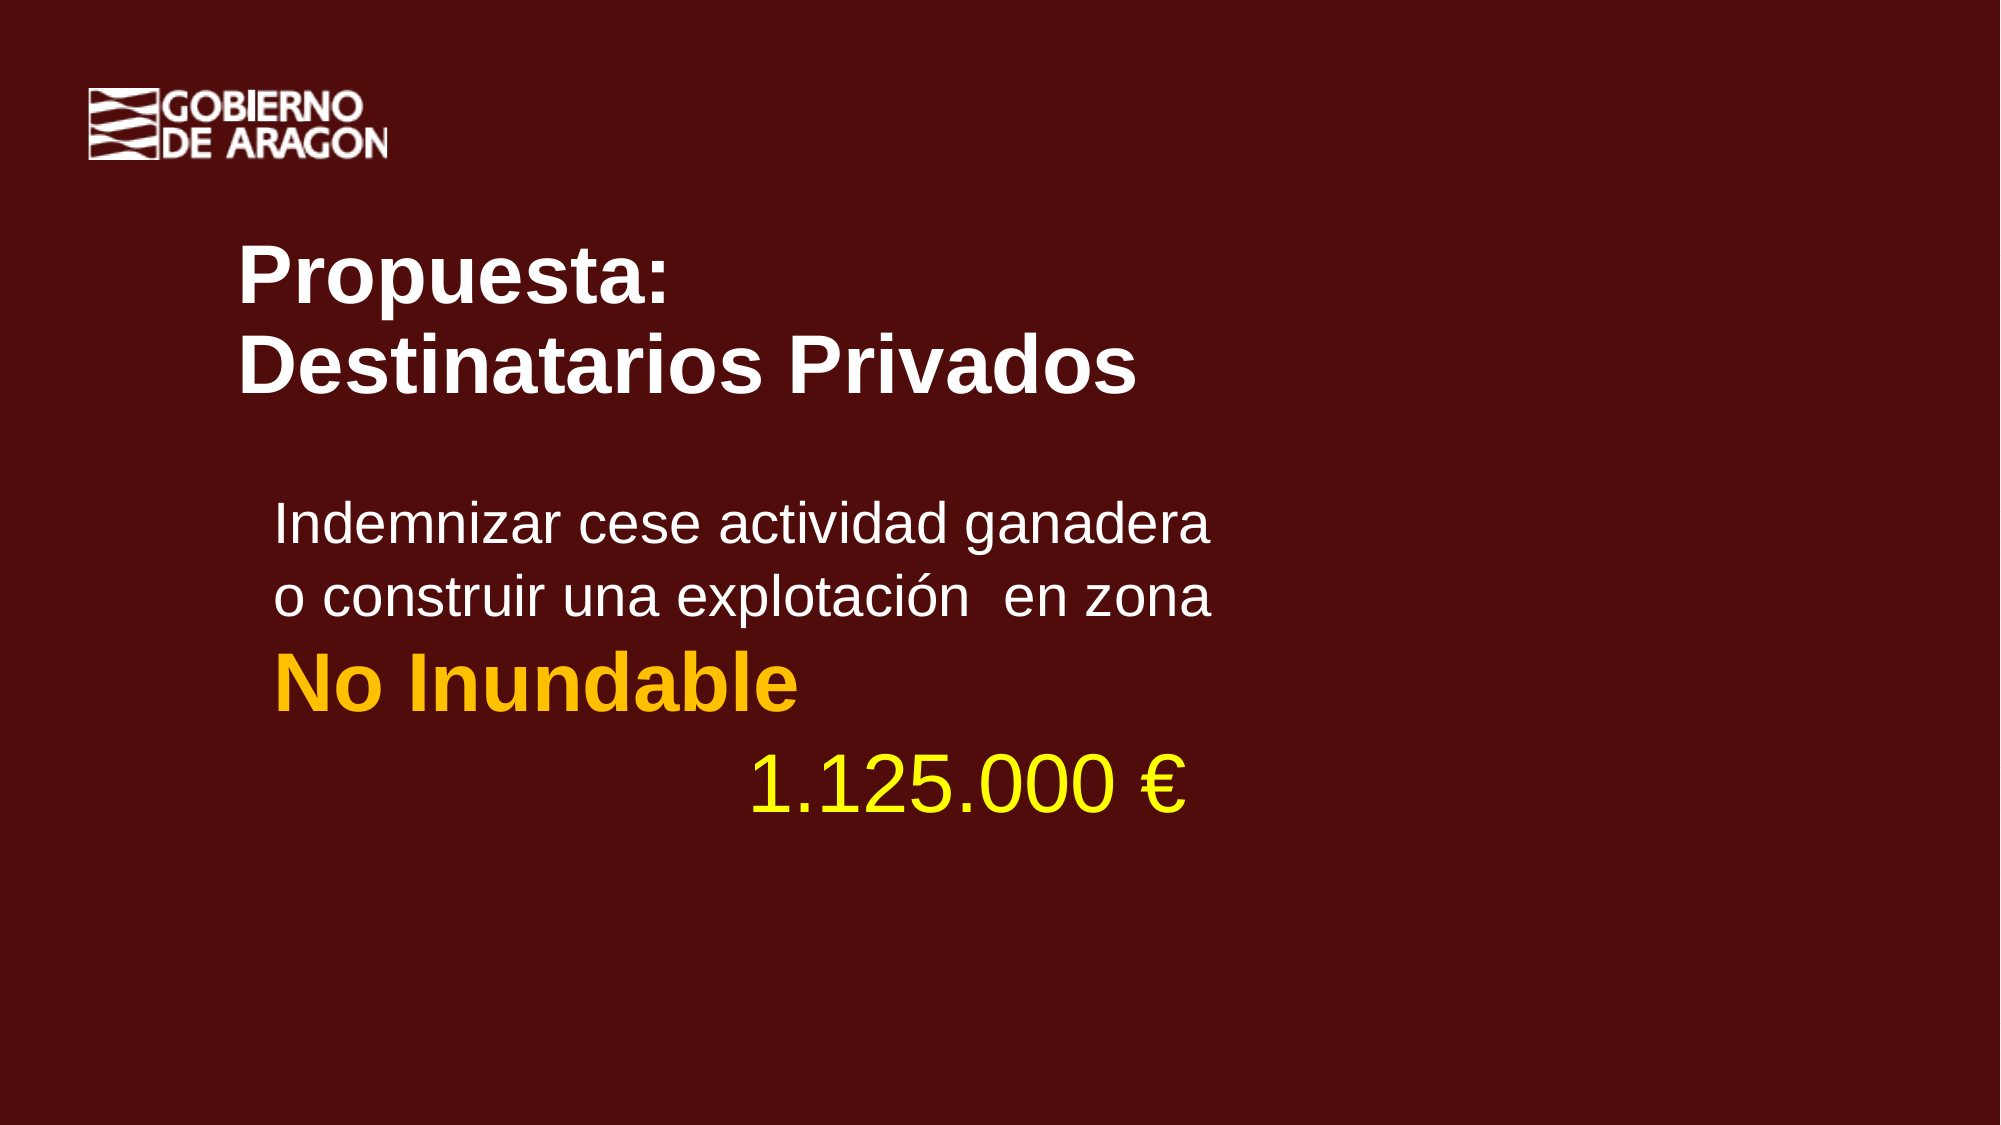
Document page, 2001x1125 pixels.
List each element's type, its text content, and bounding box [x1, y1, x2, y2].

list Indemnizar cese actividad ganadera o construir una explotación en zona No Inundable 1.125.000 € [198, 432, 1741, 1125]
title Propuesta: Destinatarios Privados [237, 258, 1880, 512]
